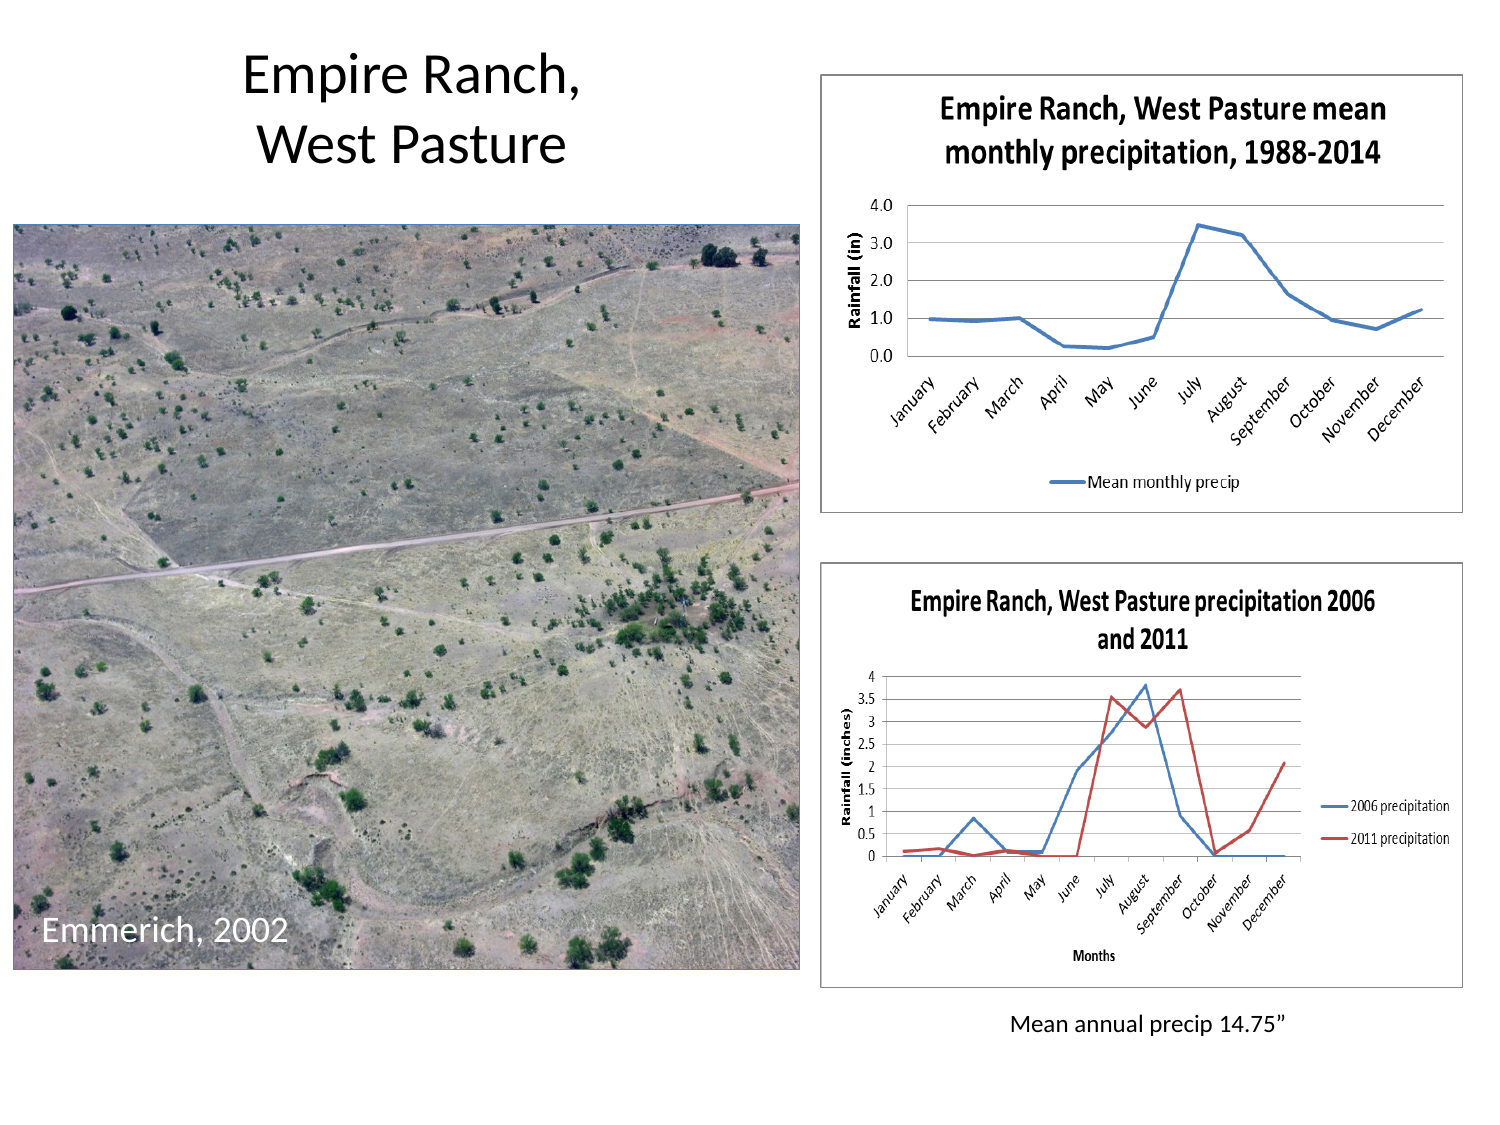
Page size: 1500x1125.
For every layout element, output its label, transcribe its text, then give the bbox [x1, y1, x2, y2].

picture [820, 562, 1463, 988]
text_box Mean annual precip 14.75” [994, 999, 1302, 1045]
picture [820, 74, 1463, 513]
picture [13, 224, 801, 971]
title Empire Ranch, West Pasture [187, 112, 638, 223]
